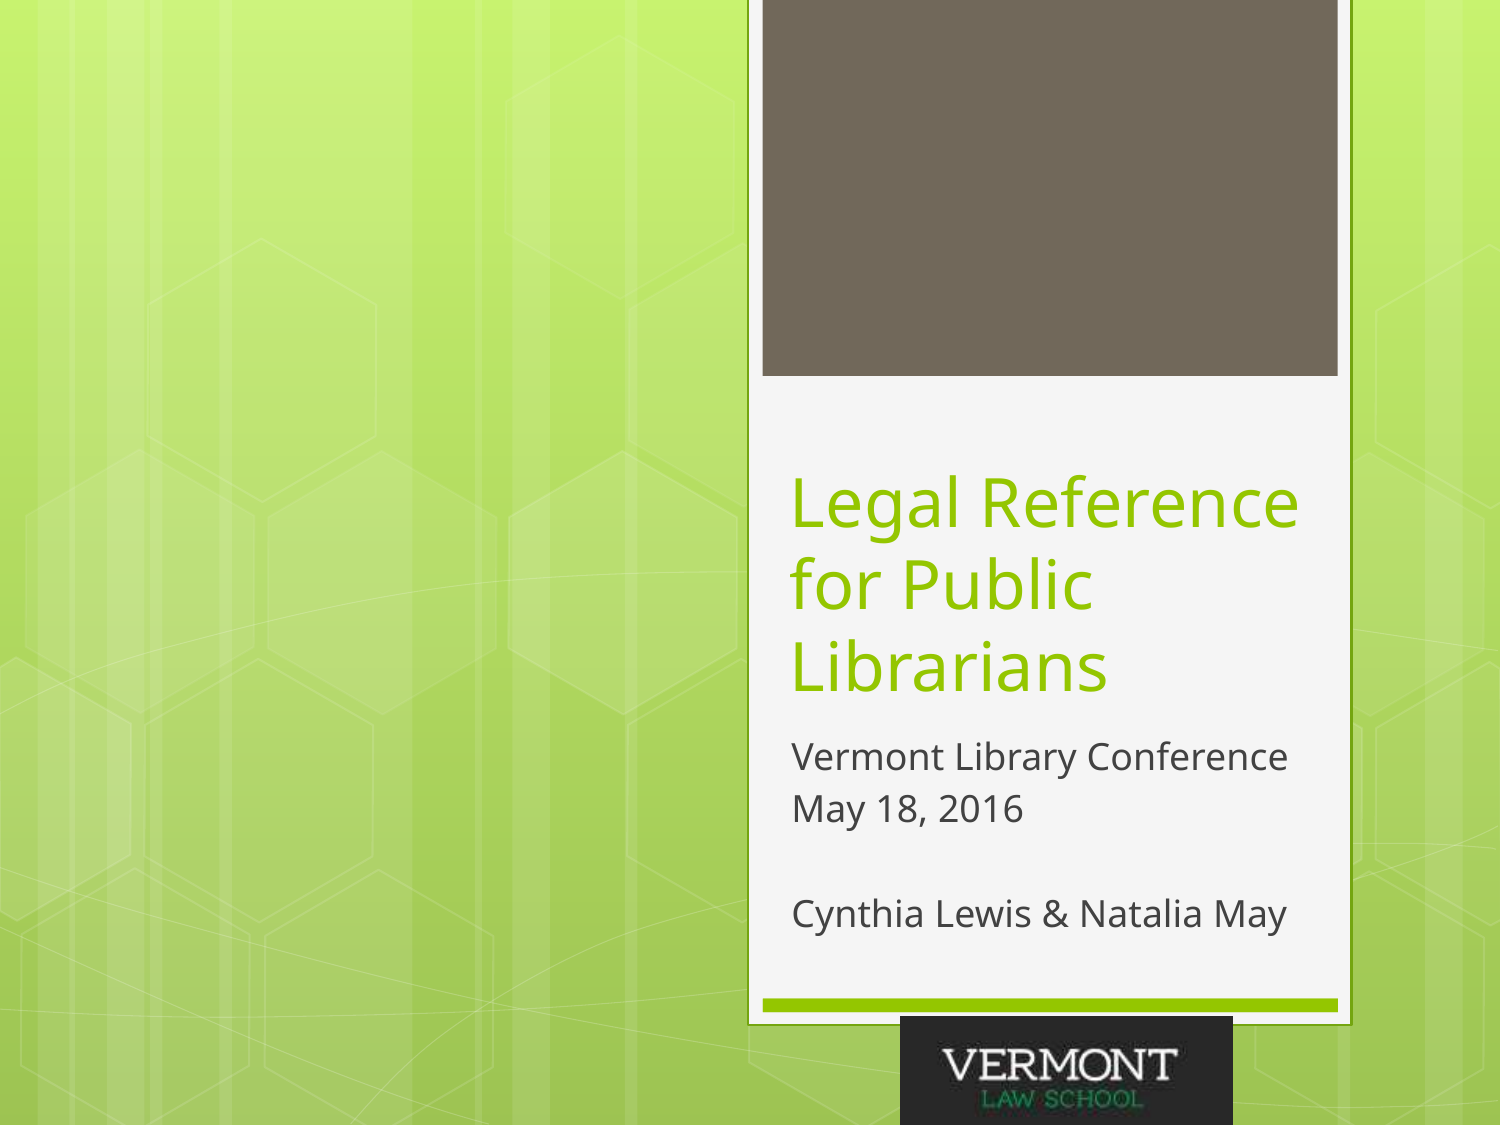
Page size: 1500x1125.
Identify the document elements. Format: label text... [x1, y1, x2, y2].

subtitle Vermont Library Conference May 18, 2016 Cynthia Lewis & Natalia May [776, 725, 1338, 975]
picture [899, 1016, 1233, 1125]
title Legal Reference for Public Librarians [774, 375, 1319, 713]
